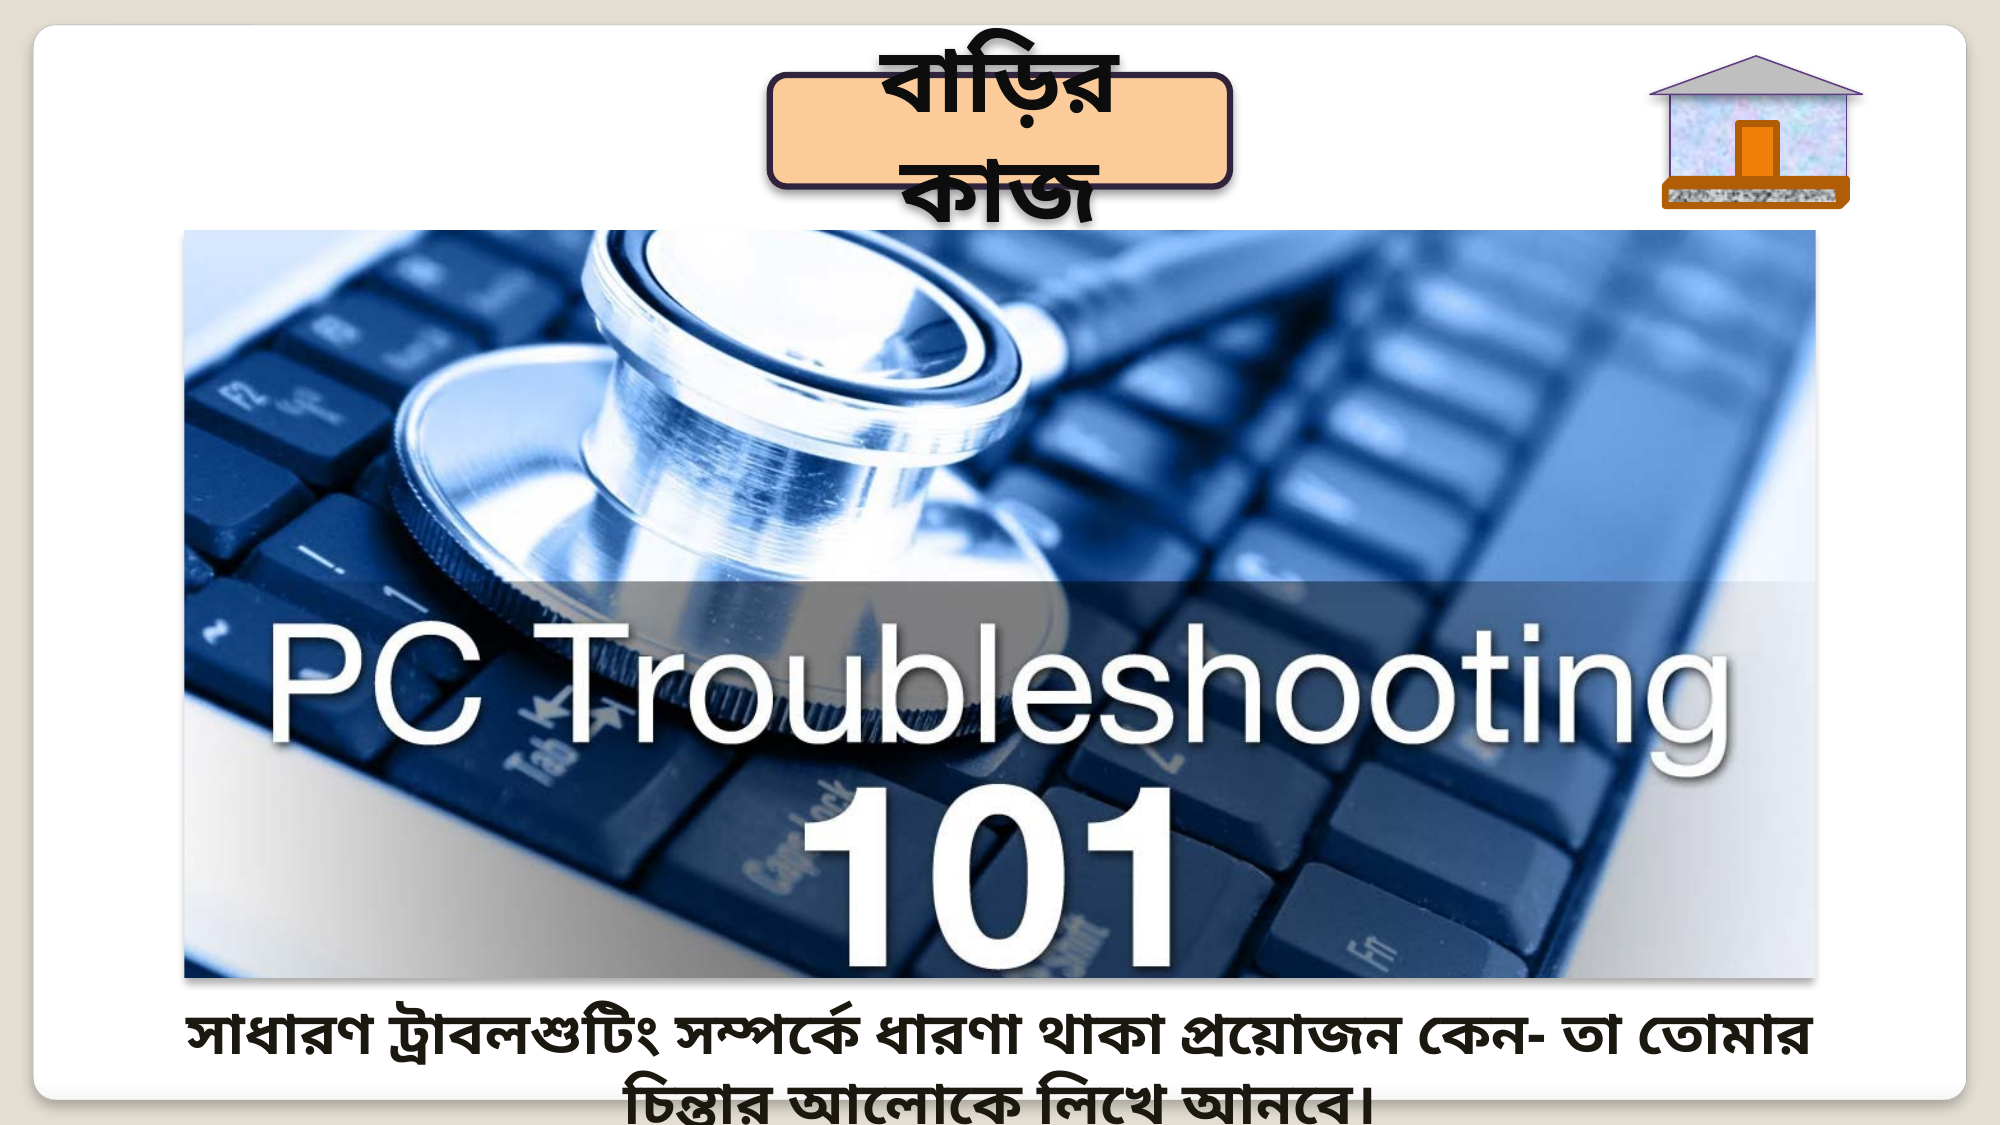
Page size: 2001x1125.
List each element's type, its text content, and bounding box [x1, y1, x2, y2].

text_box বাড়ির কাজ [766, 71, 1234, 190]
picture [184, 230, 1816, 978]
text_box সাধারণ ট্রাবলশুটিং সম্পর্কে ধারণা থাকা প্রয়োজন কেন- তা তোমার চিন্তার আলোকে লিখে আনবে। [112, 989, 1888, 1125]
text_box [1649, 55, 1863, 206]
